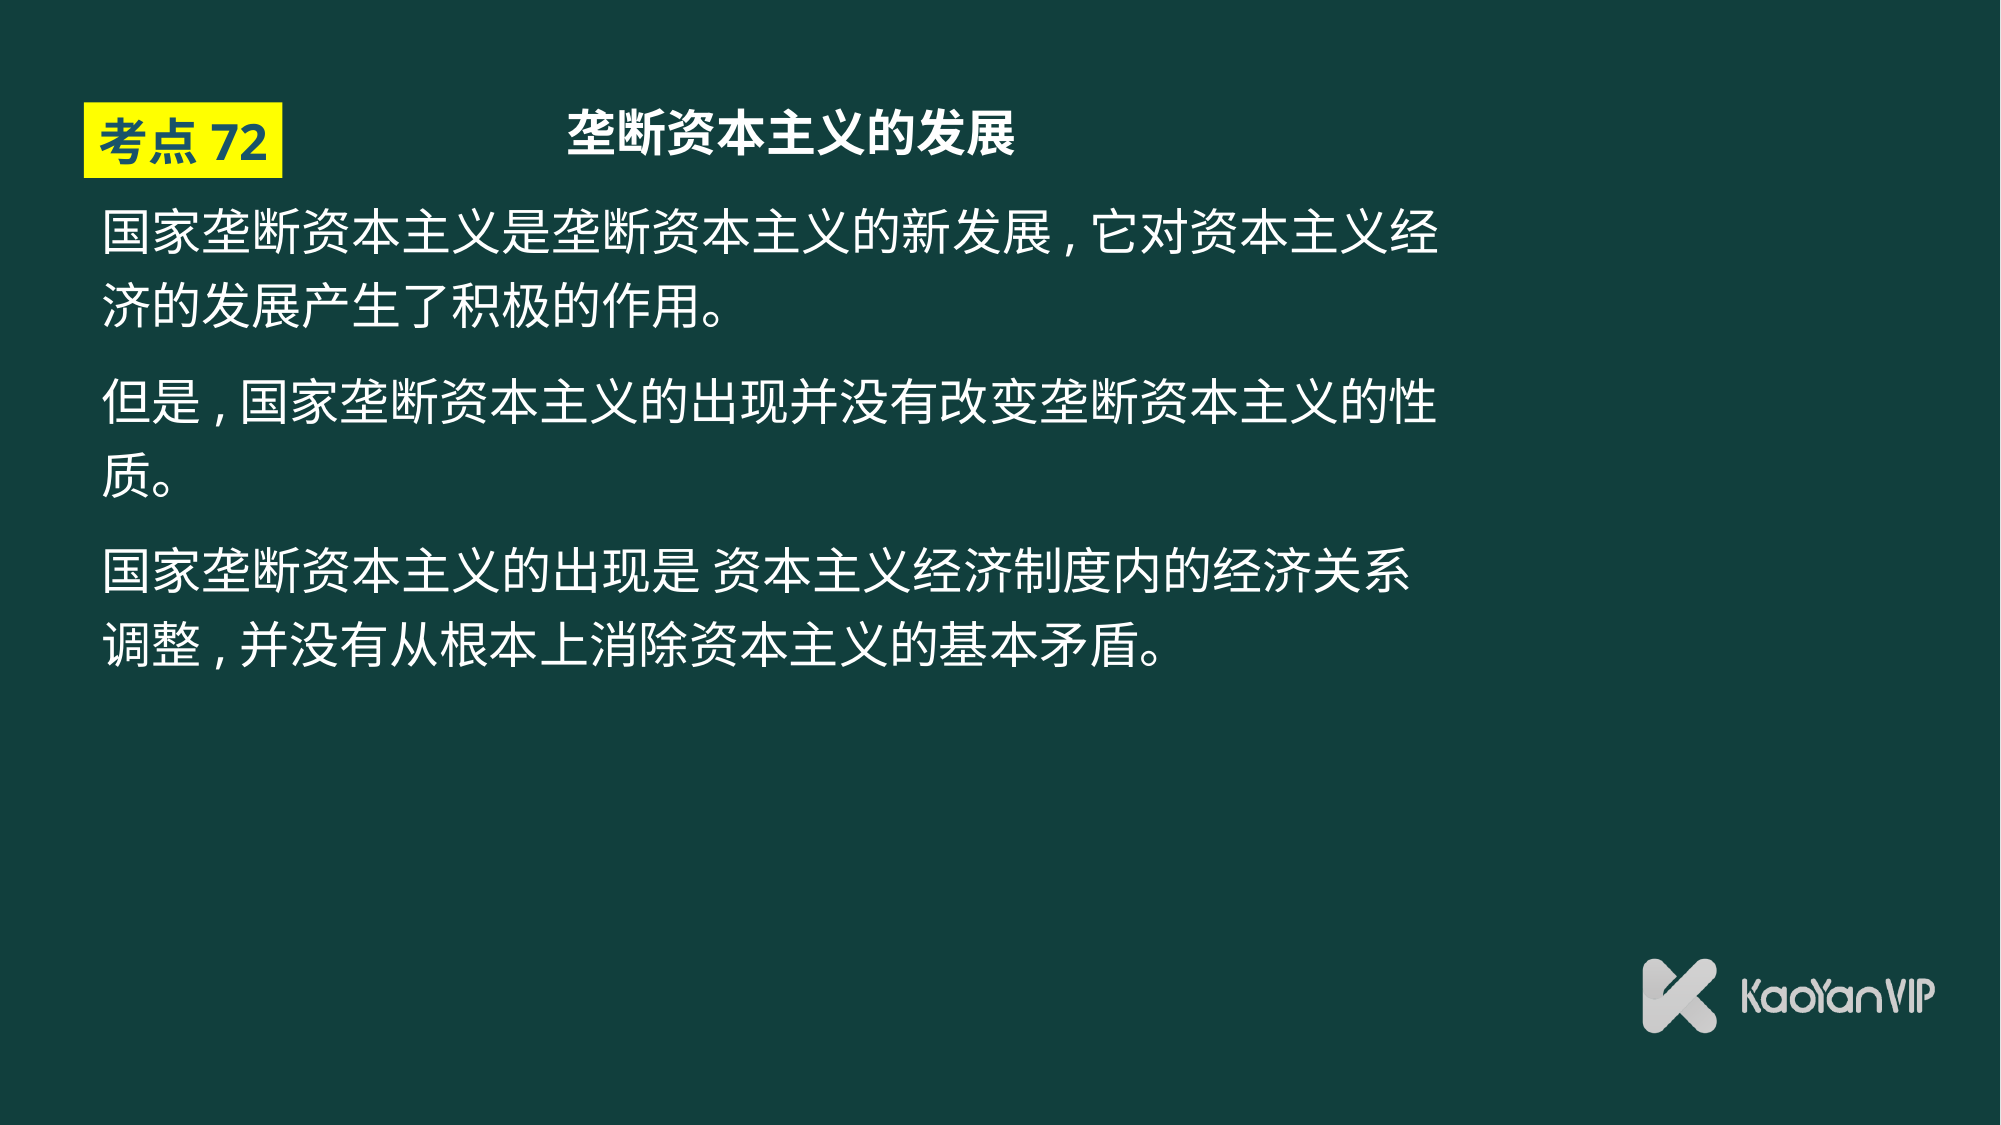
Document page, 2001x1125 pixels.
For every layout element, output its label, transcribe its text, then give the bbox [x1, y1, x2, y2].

list 国家垄断资本主义是垄断资本主义的新发展,它对资本主义经济的发展产生了积极的作用。 但是,国家垄断资本主义的出现并没有改变垄断资本主义的性质。 国家垄断资本主义的出现是 资本主义经济制度内的经济关系调整,并没有从根本上消除资本主义的基本矛盾。 [86, 178, 1474, 1037]
text_box 考点72 [83, 102, 283, 178]
title 垄断资本主义的发展 [86, 91, 1474, 178]
